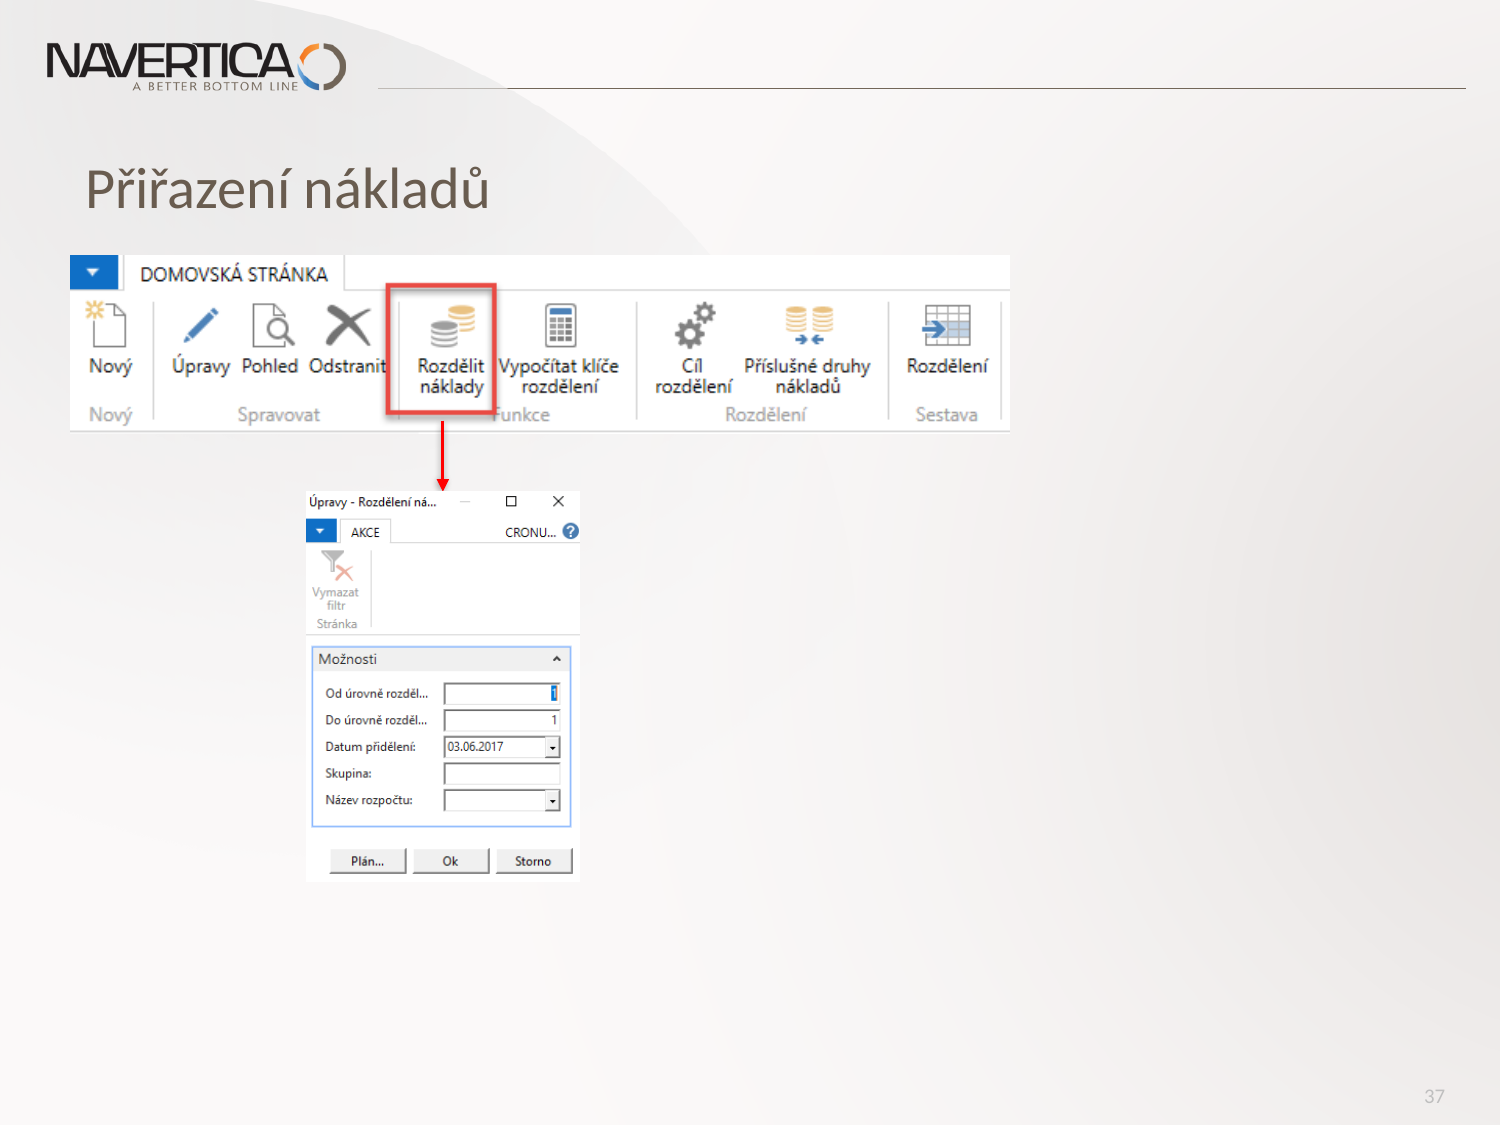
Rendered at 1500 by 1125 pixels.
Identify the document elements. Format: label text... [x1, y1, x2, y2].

picture [0, 0, 1500, 1125]
slide_number 37 [1110, 1065, 1461, 1125]
title Přiřazení nákladů [70, 137, 1465, 233]
